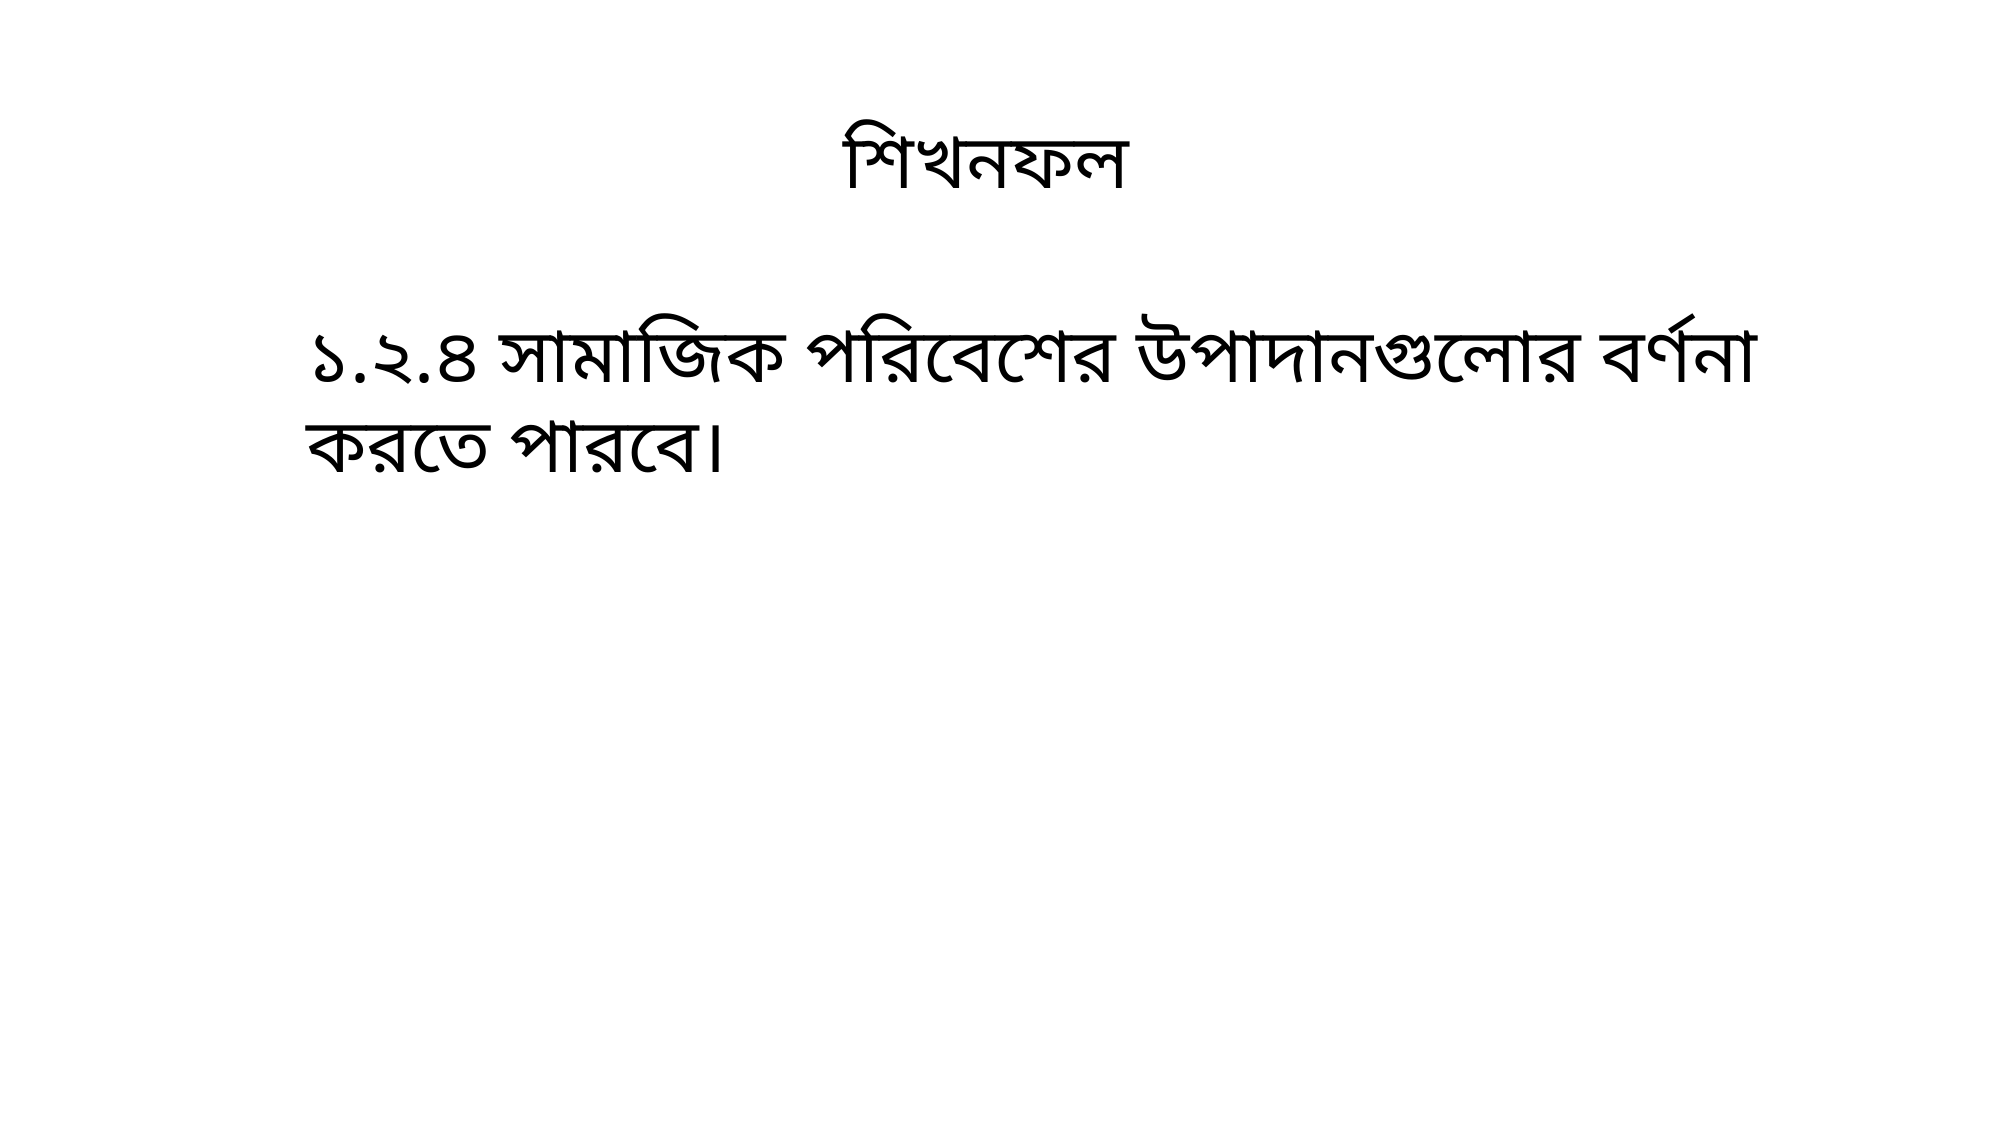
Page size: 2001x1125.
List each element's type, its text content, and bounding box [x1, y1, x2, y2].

text_box শিখনফল [790, 105, 1202, 211]
text_box ১.২.৪ সামাজিক পরিবেশের উপাদানগুলোর বর্ণনা করতে পারবে। [291, 300, 1837, 495]
